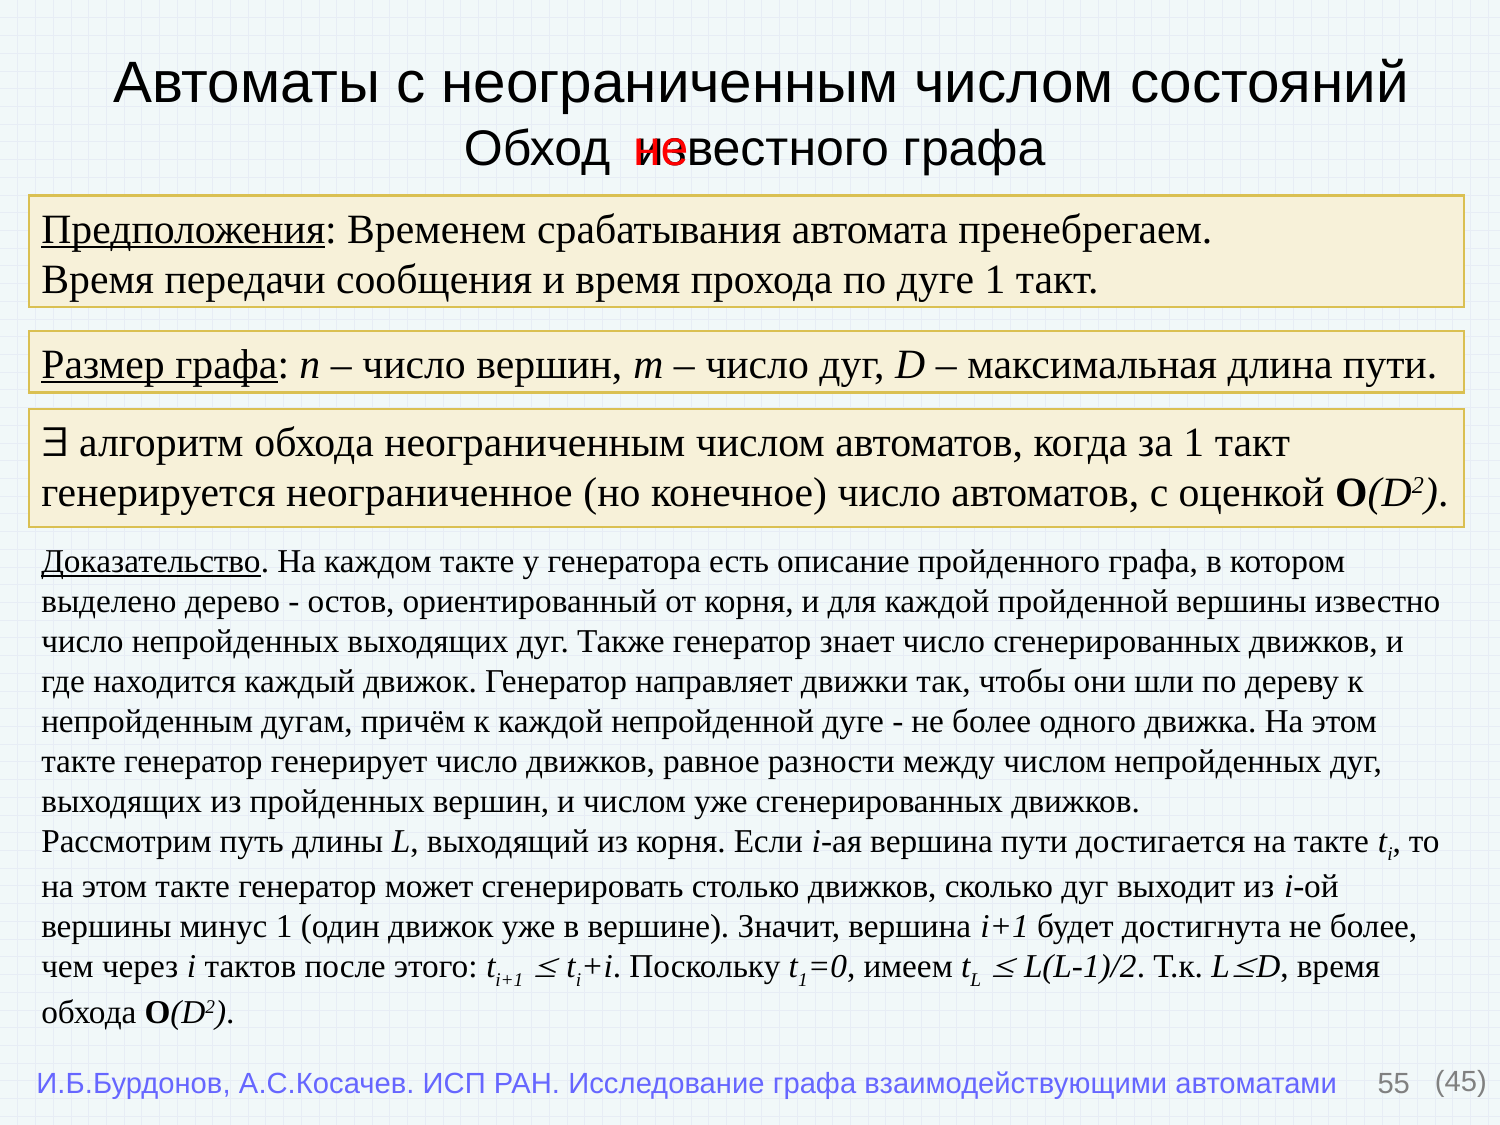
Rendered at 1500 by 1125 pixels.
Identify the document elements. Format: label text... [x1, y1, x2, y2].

text_box  алгоритм обхода неограниченным числом автоматов, когда за 1 такт генерируется неограниченное (но конечное) число автоматов, с оценкой O(D2). Доказательство. На каждом такте у генератора есть описание пройденного графа, в котором выделено дерево - остов, ориентированный от корня, и для каждой пройденной вершины известно число непройденных выходящих дуг. Также генератор знает число сгенерированных движков, и где находится каждый движок. Генератор направляет движки так, чтобы они шли по дереву к непройденным дугам, причём к каждой непройденной дуге - не более одного движка. На этом такте генератор генерирует число движков, равное разности между числом непройденных дуг, выходящих из пройденных вершин, и числом уже сгенерированных движков. Рассмотрим путь длины L, выходящий из корня. Если i-ая вершина пути достигается на такте ti, то на этом такте генератор может сгенерировать столько движков, сколько дуг выходит из i-ой вершины минус 1 (один движок уже в вершине). Значит, вершина i+1 будет достигнута не более, чем через i тактов после этого: ti+1  ti+i. Поскольку t1=0, имеем tL  L(L-1)/2. Т.к. LD, время обхода O(D2). [29, 408, 1465, 527]
text_box Автоматы с неограниченным числом состояний [29, 29, 1494, 130]
text_box И.Б.Бурдонов, А.С.Косачев. ИСП РАН. Исследование графа взаимодействующими автоматами [36, 1064, 1339, 1100]
text_box Размер графа: n – число вершин, m – число дуг, D – максимальная длина пути. [29, 330, 1465, 393]
text_box не [618, 100, 704, 190]
text_box Обход [449, 100, 618, 190]
text_box известного графа [621, 100, 1061, 191]
text_box Предположения: Временем срабатывания автомата пренебрегаем. Время передачи сообщения и время прохода по дуге 1 такт. [29, 195, 1465, 308]
text_box (45) [1435, 1061, 1488, 1097]
slide_number 55 [1074, 1056, 1426, 1125]
